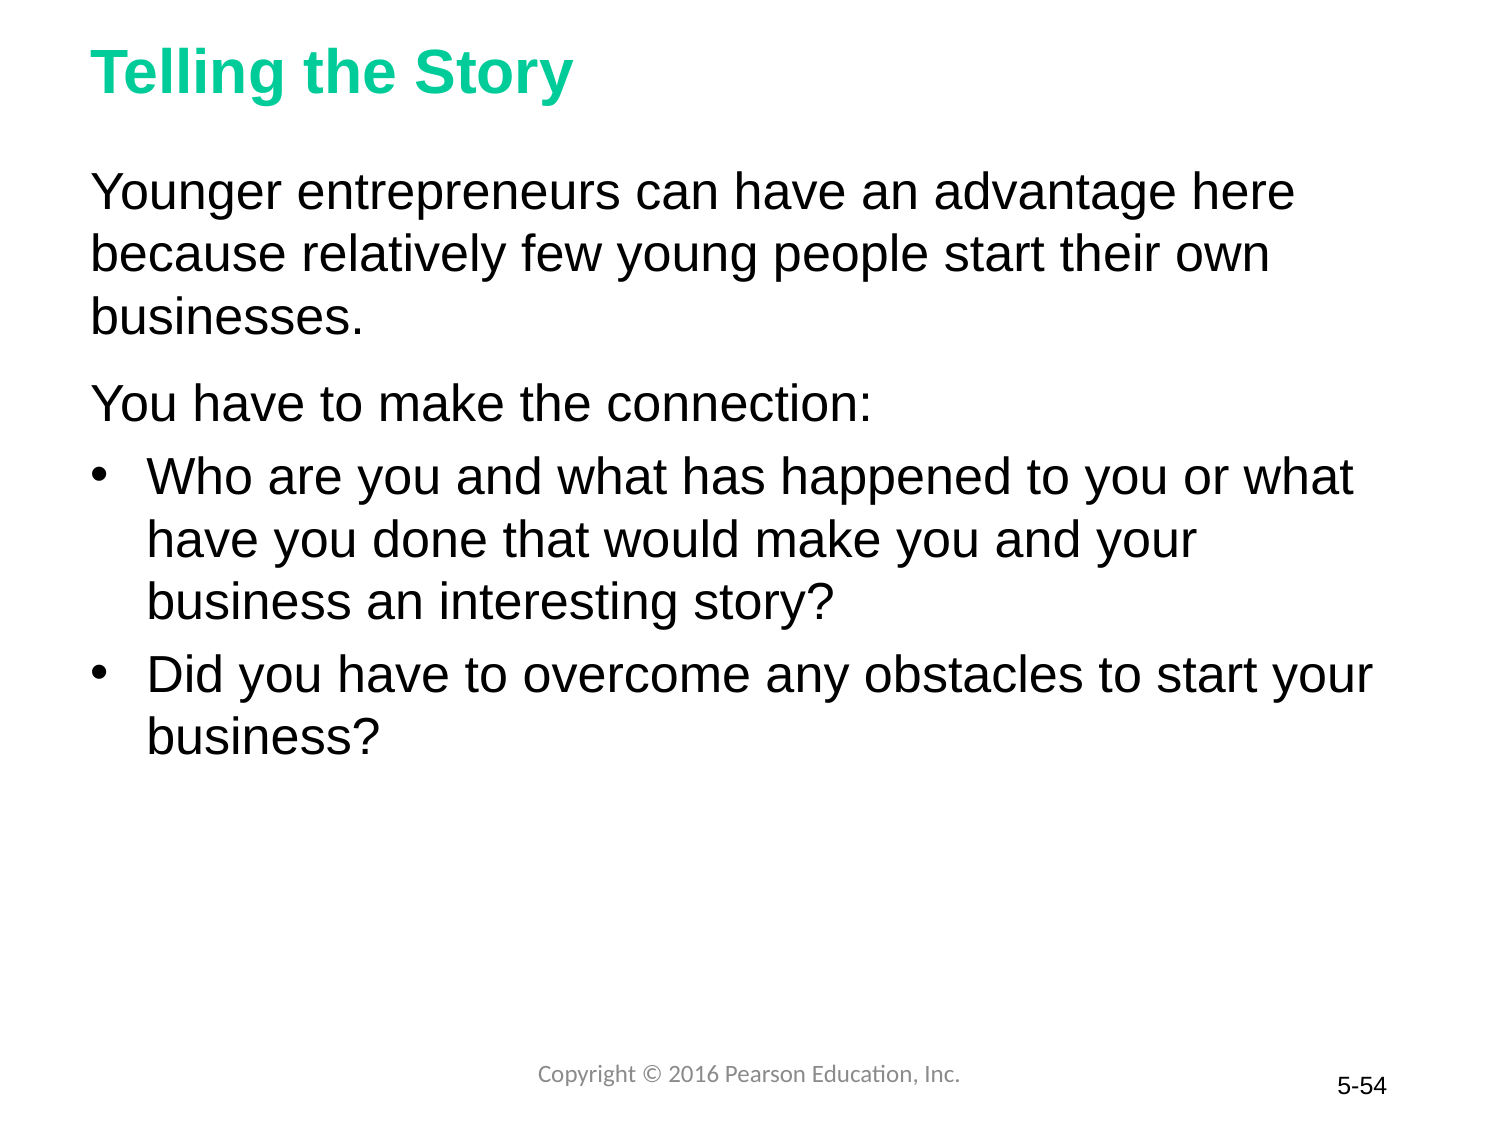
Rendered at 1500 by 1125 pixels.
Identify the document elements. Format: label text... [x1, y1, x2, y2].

list Younger entrepreneurs can have an advantage here because relatively few young people start their own businesses. You have to make the connection: Who are you and what has happened to you or what have you done that would make you and your business an interesting story? Did you have to overcome any obstacles to start your business? [75, 149, 1425, 1050]
title Telling the Story [75, 0, 1425, 149]
footer Copyright © 2016 Pearson Education, Inc. [512, 1042, 988, 1103]
